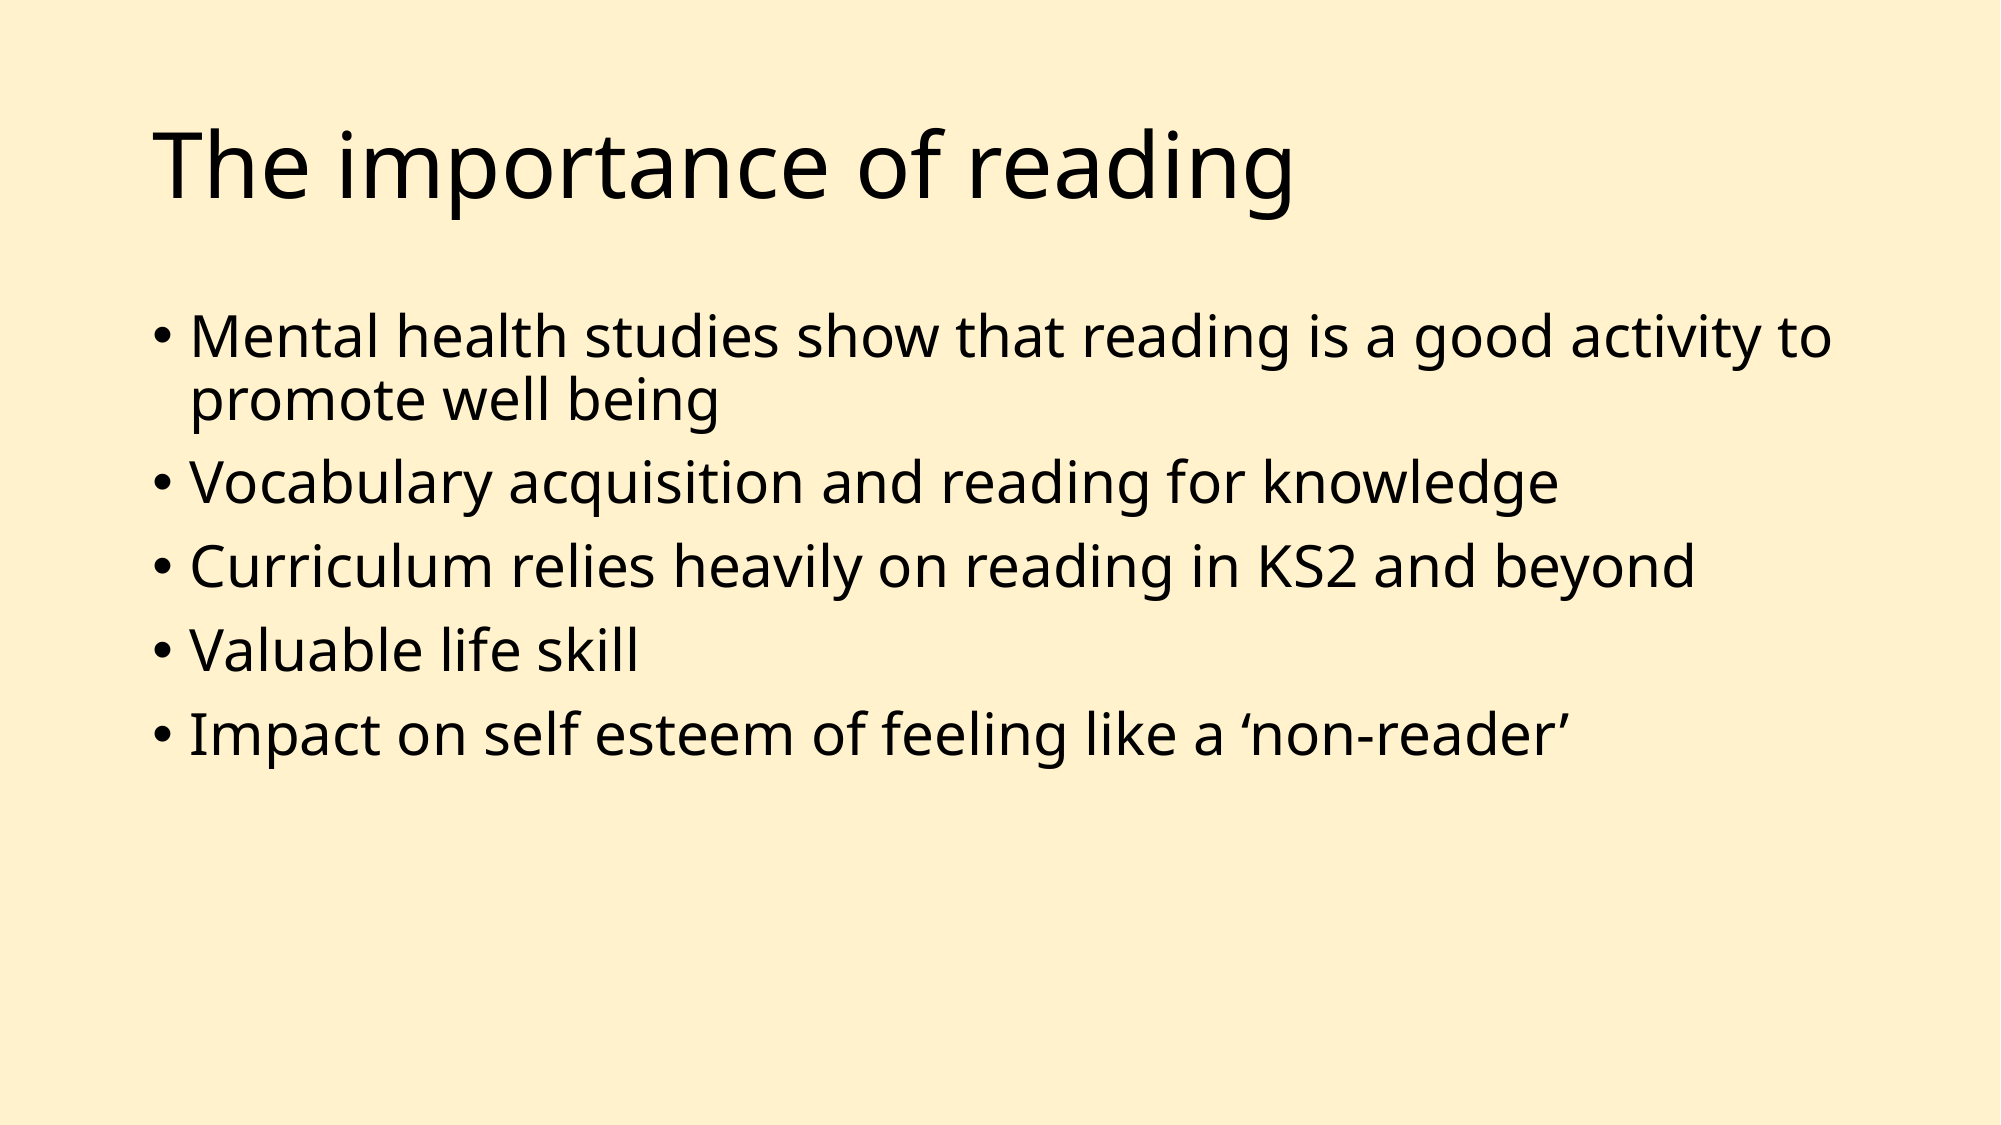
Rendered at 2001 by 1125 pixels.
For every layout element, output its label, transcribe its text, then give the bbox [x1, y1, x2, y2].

title The importance of reading [137, 59, 1863, 278]
list Mental health studies show that reading is a good activity to promote well being Vocabulary acquisition and reading for knowledge Curriculum relies heavily on reading in KS2 and beyond Valuable life skill Impact on self esteem of feeling like a ‘non-reader’ [137, 299, 1863, 1014]
